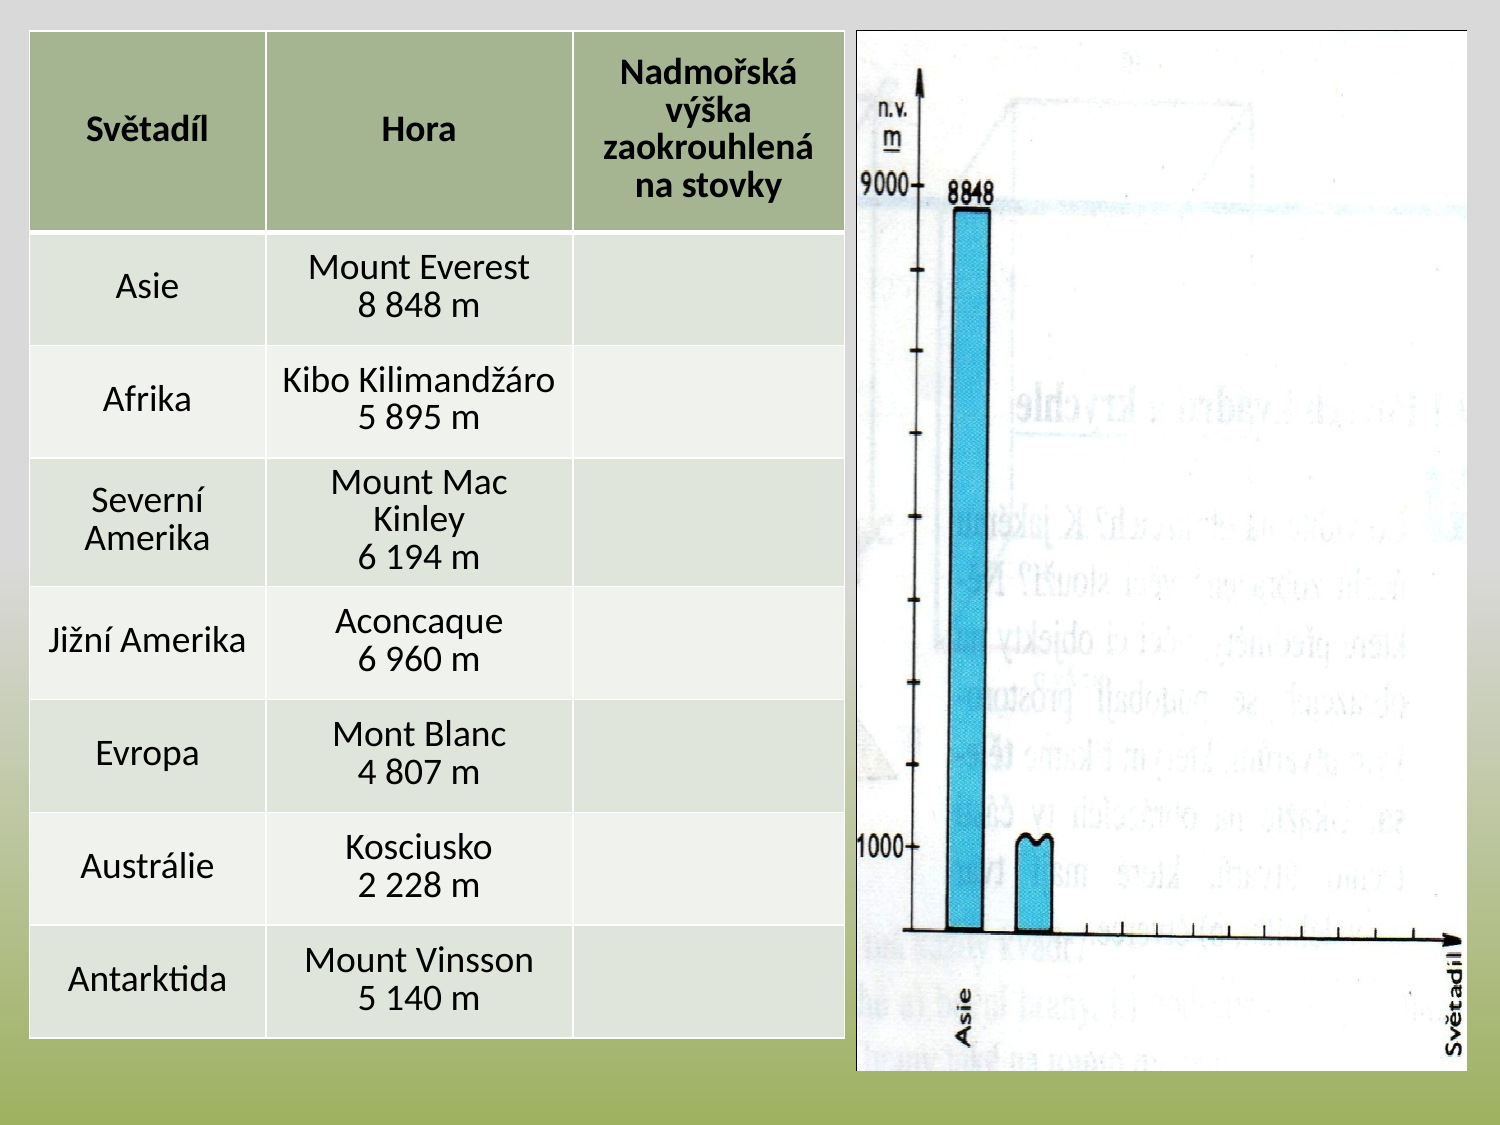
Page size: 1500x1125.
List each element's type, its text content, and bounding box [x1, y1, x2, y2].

table_header Světadíl [30, 32, 265, 230]
table_cell Antarktida [30, 926, 265, 1037]
table_cell Kosciusko 2 228 m [267, 813, 572, 924]
table_cell Mount Vinsson 5 140 m [267, 926, 572, 1037]
picture [855, 30, 1468, 1071]
table_cell Severní Amerika [30, 459, 265, 586]
table_cell Kibo Kilimandžáro 5 895 m [267, 346, 572, 457]
table_cell Austrálie [30, 813, 265, 924]
table_cell [574, 346, 844, 457]
table_cell Afrika [30, 346, 265, 457]
table_cell Mount Mac Kinley 6 194 m [267, 459, 572, 586]
table_cell Aconcaque 6 960 m [267, 587, 572, 699]
table_cell [574, 700, 844, 812]
table_cell Evropa [30, 700, 265, 812]
table_cell [574, 813, 844, 924]
table_cell [574, 235, 844, 345]
table_cell [574, 459, 844, 586]
table_cell [574, 587, 844, 699]
table_cell [574, 926, 844, 1037]
table_cell Mont Blanc 4 807 m [267, 700, 572, 812]
table_cell Mount Everest 8 848 m [267, 235, 572, 345]
table_cell Jižní Amerika [30, 587, 265, 699]
table_header Hora [267, 32, 572, 230]
table_cell Asie [30, 235, 265, 345]
table_header Nadmořská výška zaokrouhlená na stovky [574, 32, 844, 230]
